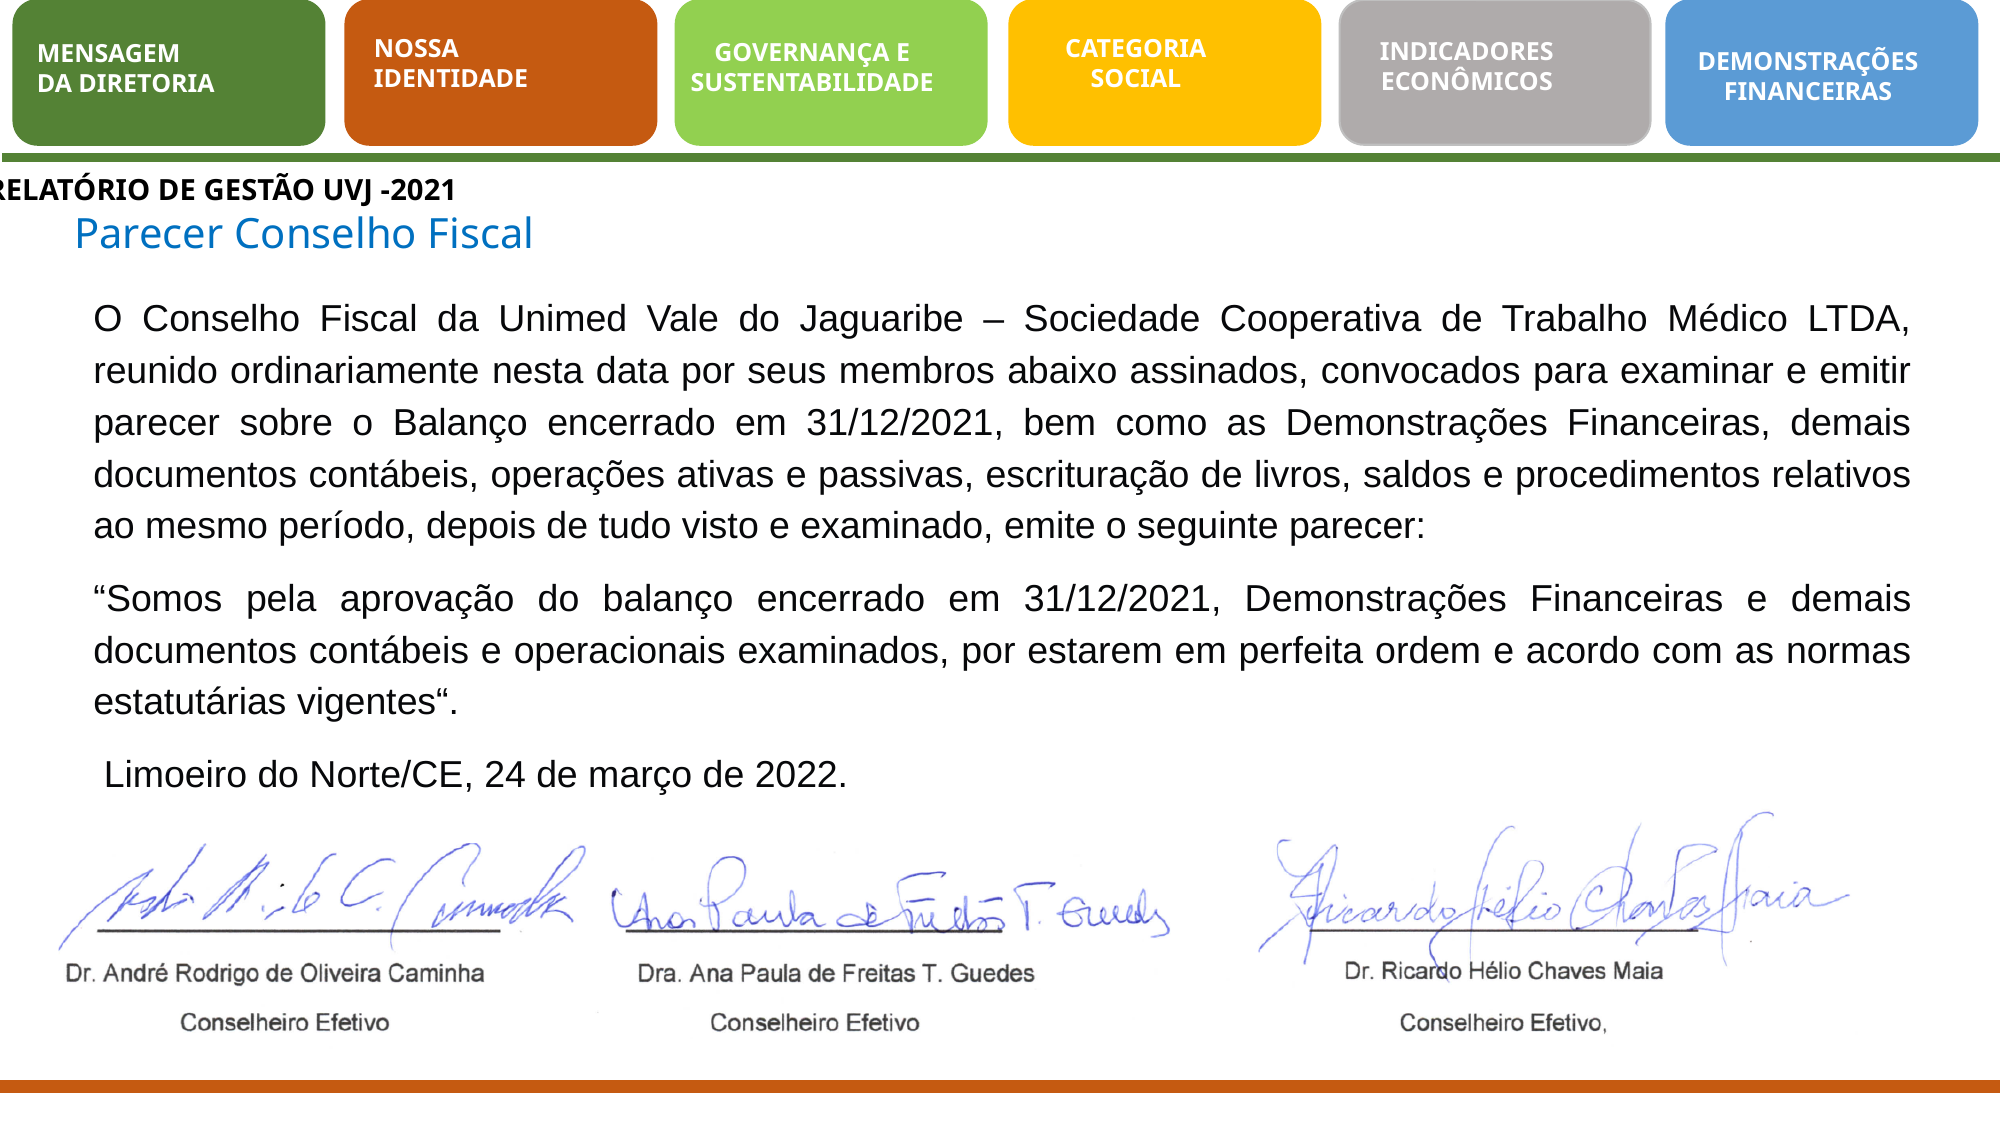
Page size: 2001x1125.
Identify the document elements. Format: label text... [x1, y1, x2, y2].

text_box O Conselho Fiscal da Unimed Vale do Jaguaribe – Sociedade Cooperativa de Trabalho Médico LTDA, reunido ordinariamente nesta data por seus membros abaixo assinados, convocados para examinar e emitir parecer sobre o Balanço encerrado em 31/12/2021, bem como as Demonstrações Financeiras, demais documentos contábeis, operações ativas e passivas, escrituração de livros, saldos e procedimentos relativos ao mesmo período, depois de tudo visto e examinado, emite o seguinte parecer: “Somos pela aprovação do balanço encerrado em 31/12/2021, Demonstrações Financeiras e demais documentos contábeis e operacionais examinados, por estarem em perfeita ordem e acordo com as normas estatutárias vigentes“. Limoeiro do Norte/CE, 24 de março de 2022. [78, 280, 1927, 803]
text_box CATEGORIA SOCIAL [1050, 25, 1228, 100]
text_box [1008, 0, 1322, 146]
text_box INDICADORES ECONÔMICOS [1365, 27, 1576, 103]
text_box [344, 0, 658, 146]
text_box [1338, 0, 1652, 146]
text_box [1665, 0, 1979, 146]
text_box NOSSA IDENTIDADE [359, 24, 550, 100]
picture [1218, 808, 1870, 1060]
text_box MENSAGEM DA DIRETORIA [22, 30, 230, 105]
text_box RELATÓRIO DE GESTÃO UVJ -2021 Parecer Conselho Fiscal [0, 163, 550, 264]
text_box GOVERNANÇA E SUSTENTABILIDADE [675, 29, 956, 104]
text_box [12, 0, 326, 146]
picture [58, 843, 1171, 1049]
text_box [674, 0, 988, 146]
text_box DEMONSTRAÇÕES FINANCEIRAS [1682, 37, 1940, 113]
